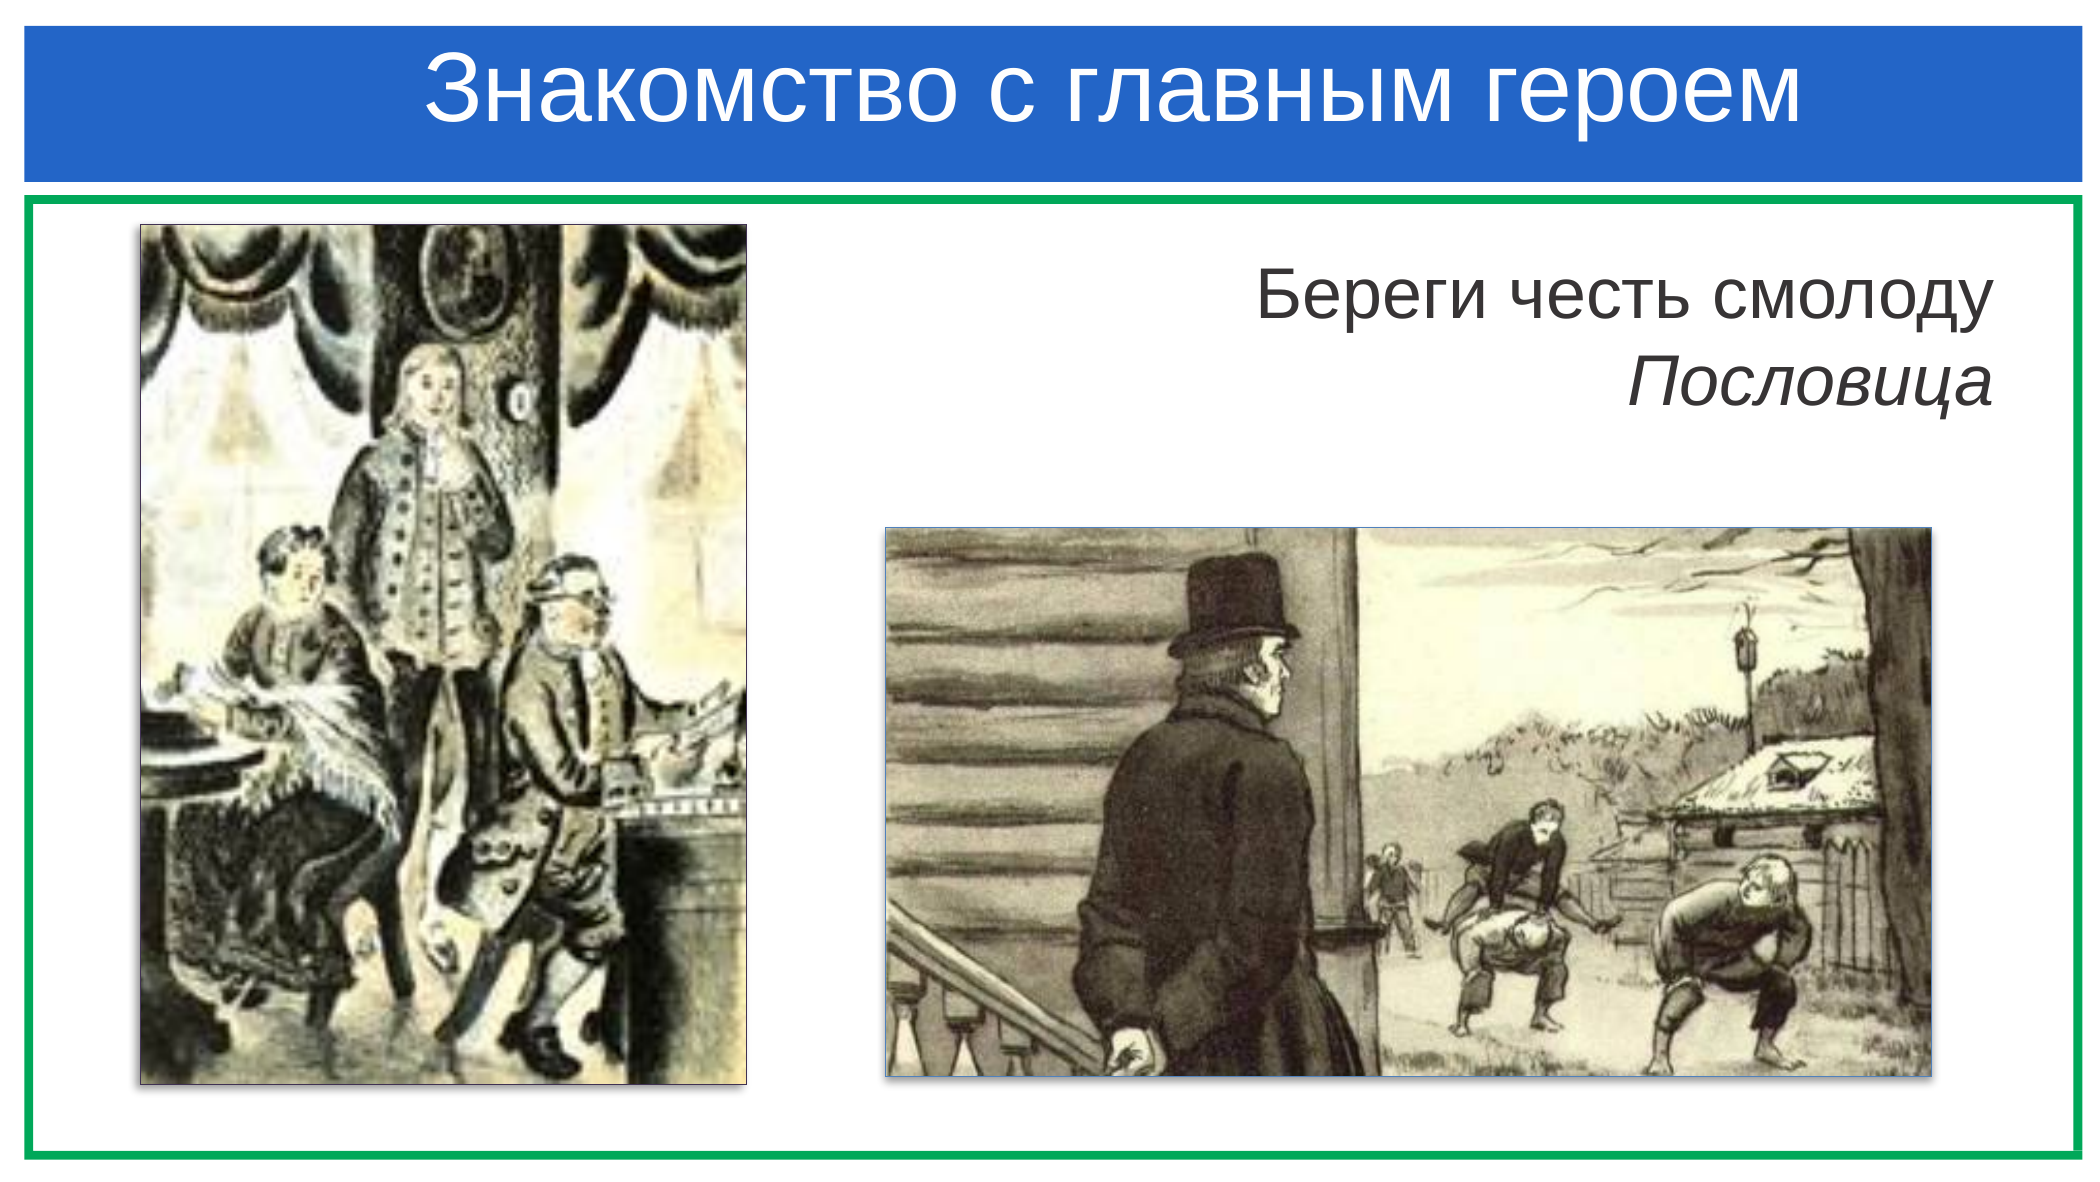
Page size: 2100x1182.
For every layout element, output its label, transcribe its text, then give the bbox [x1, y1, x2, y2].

list Береги честь смолоду Пословица [923, 246, 1995, 477]
picture [140, 224, 748, 1085]
list Знакомство с главным героем [77, 22, 2043, 143]
picture [885, 527, 1933, 1077]
